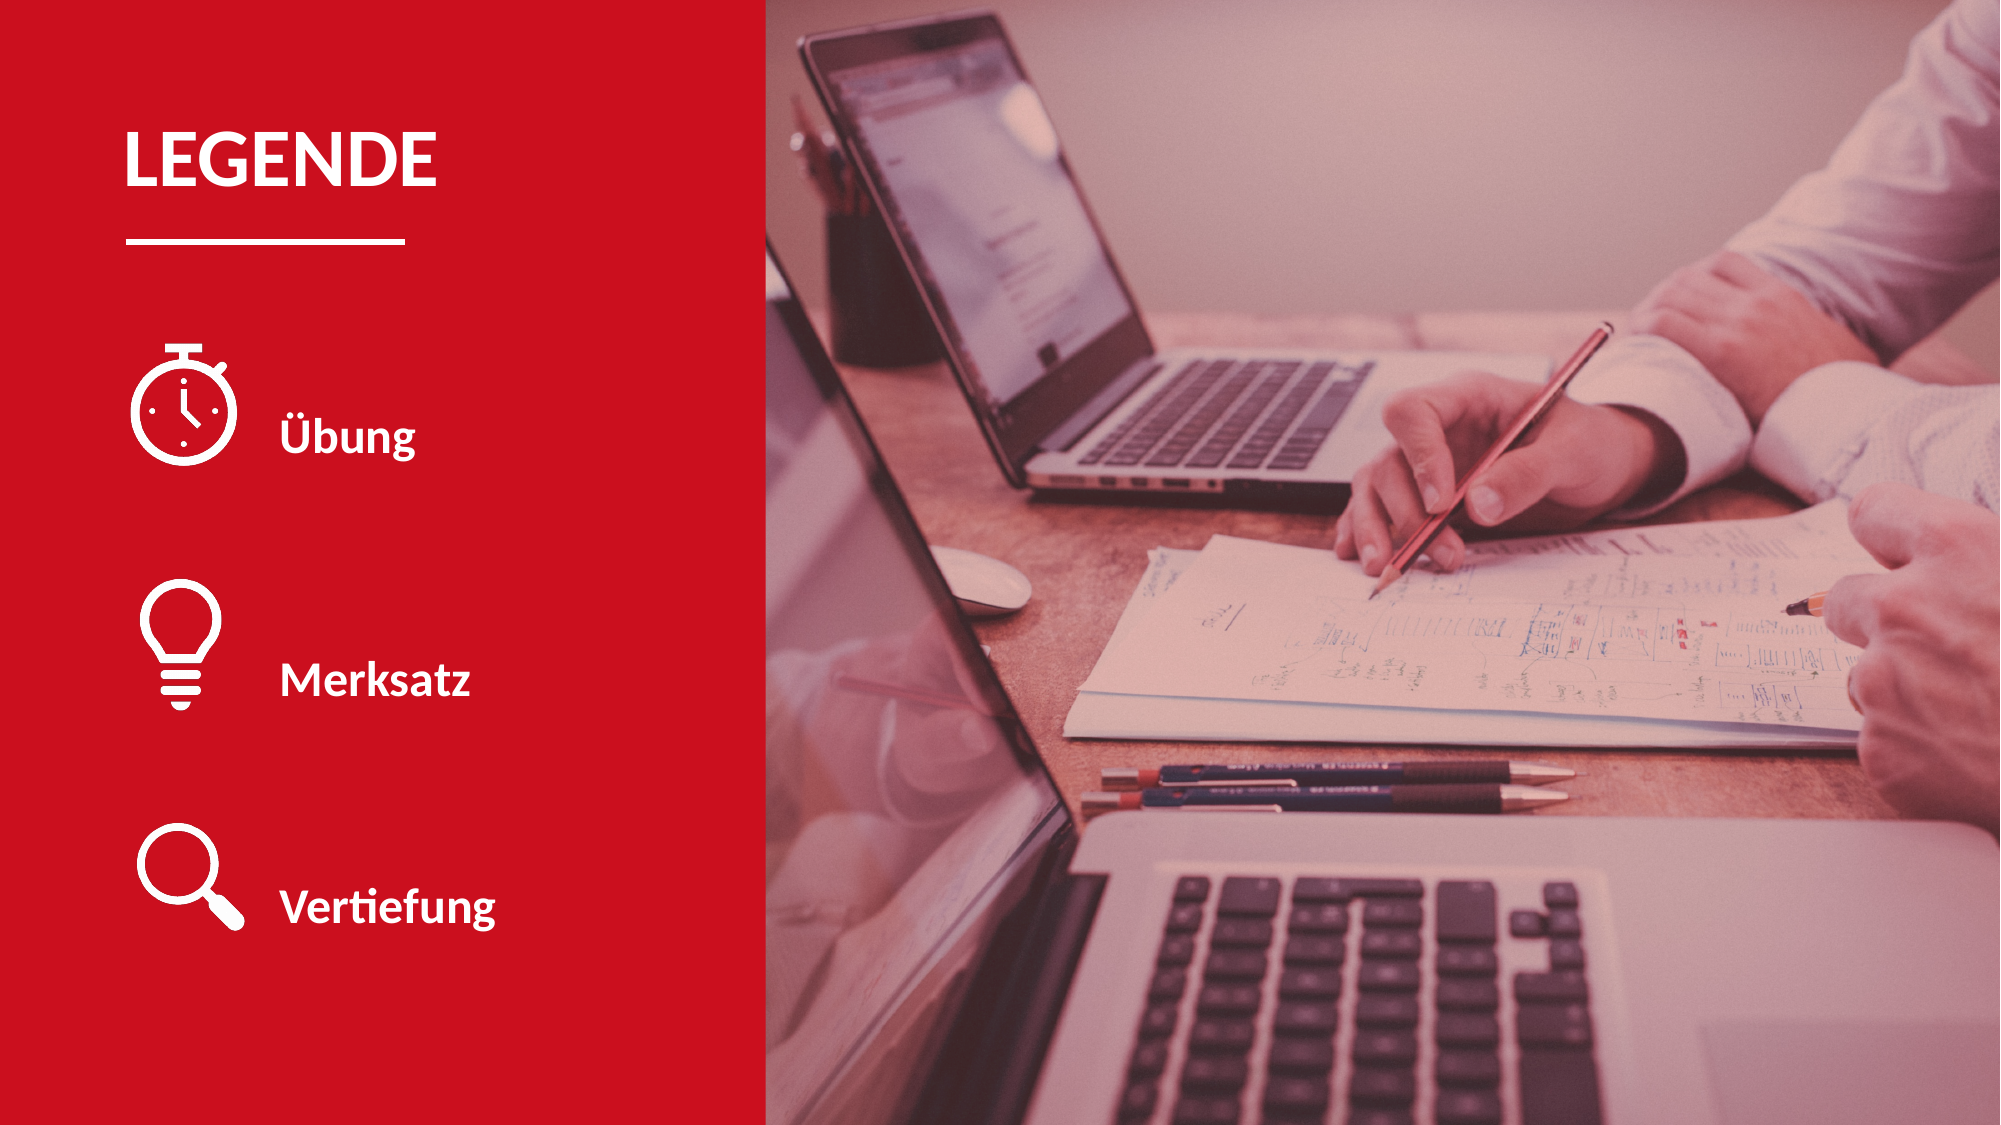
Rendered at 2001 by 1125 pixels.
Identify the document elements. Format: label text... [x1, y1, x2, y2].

text_box Vertiefung [265, 866, 555, 941]
picture [125, 811, 256, 942]
picture [108, 329, 259, 480]
picture [105, 569, 256, 720]
text_box Übung [265, 396, 555, 472]
text_box Merksatz [265, 639, 555, 715]
text_box [0, 0, 555, 1125]
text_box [108, 95, 968, 323]
picture [555, 0, 2000, 1125]
